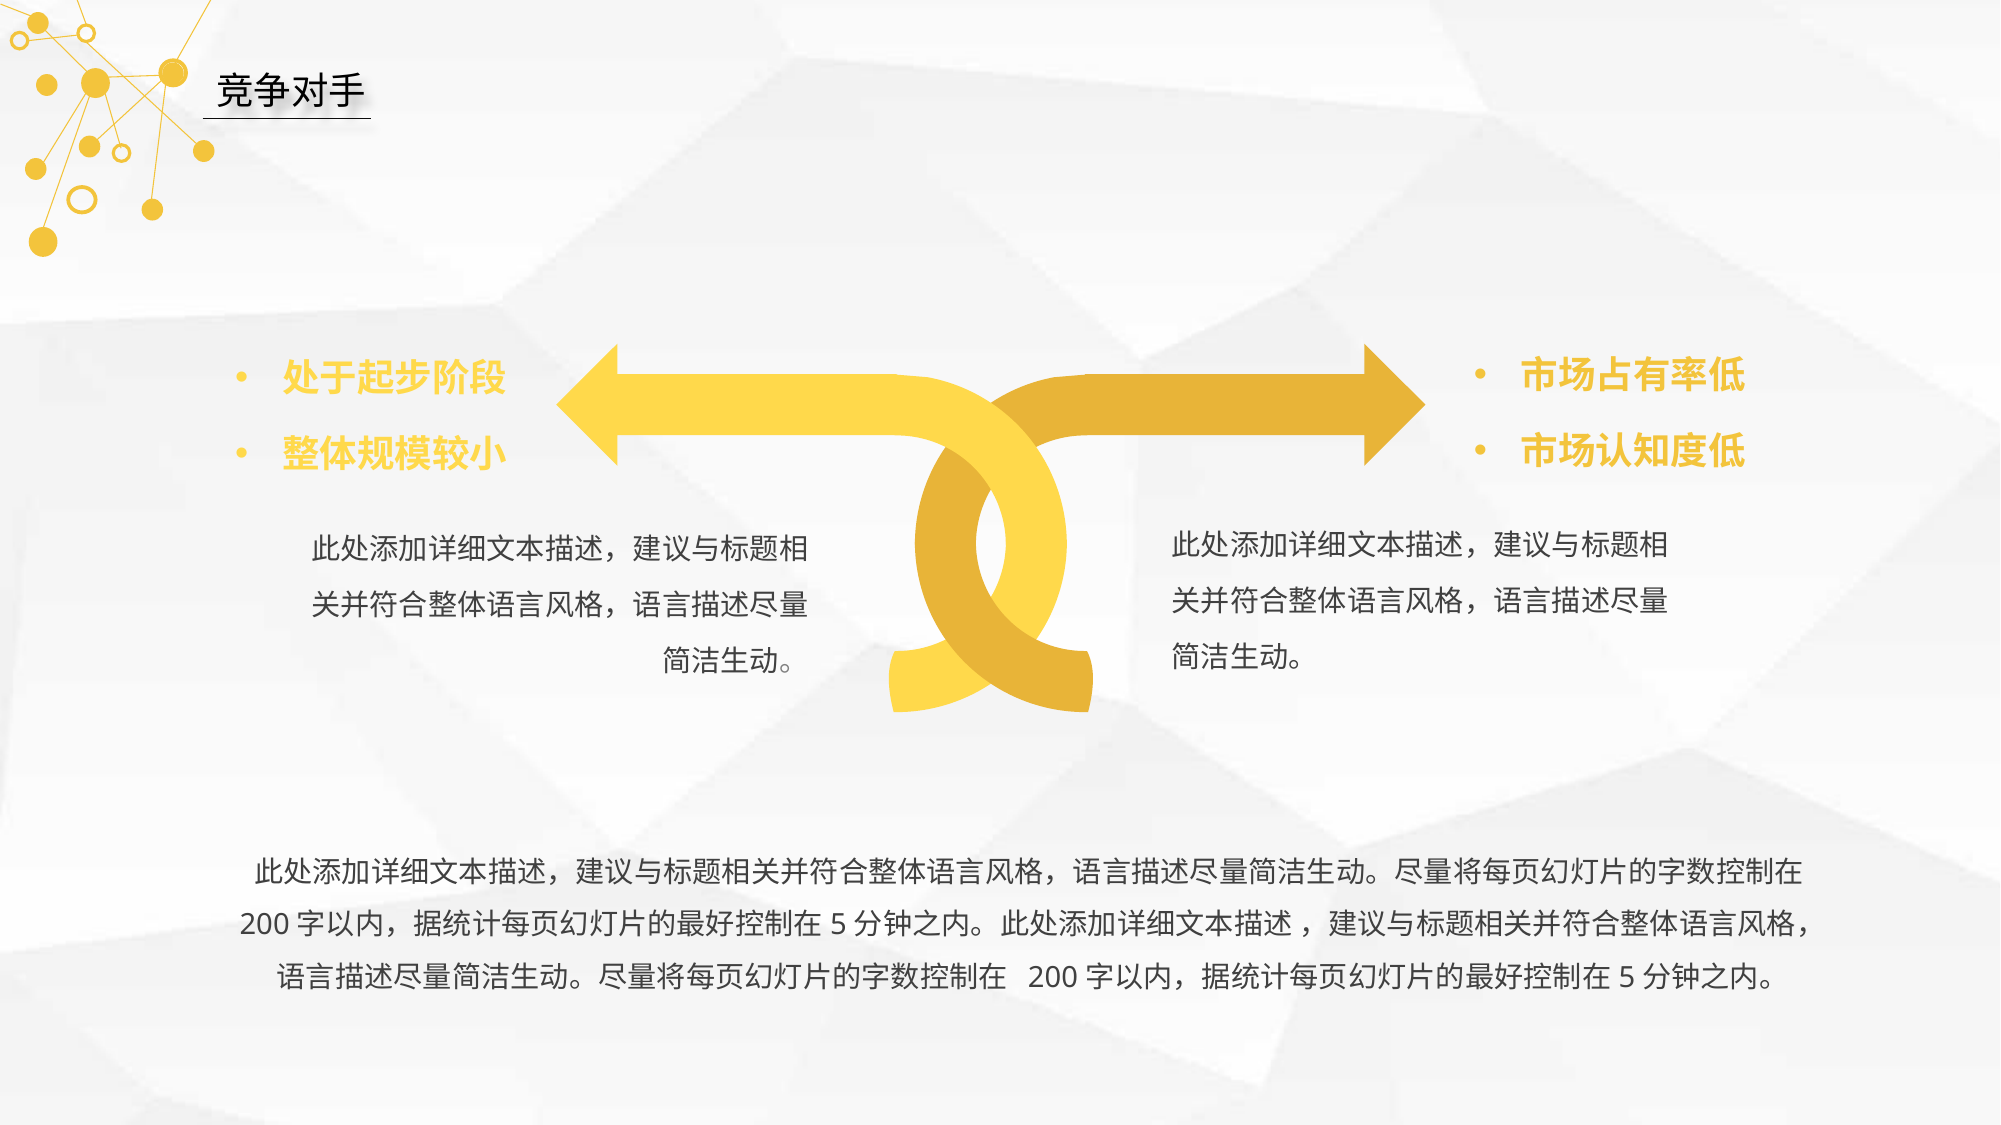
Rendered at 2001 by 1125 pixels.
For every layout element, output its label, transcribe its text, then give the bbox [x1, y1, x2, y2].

text_box 市场占有率低 市场认知度低 [1458, 325, 1801, 466]
text_box 处于起步阶段 整体规模较小 [159, 325, 522, 472]
text_box [554, 341, 1068, 540]
text_box 此处添加详细文本描述，建议与标题相关并符合整体语言风格，语言描述尽量简洁生动。 [286, 502, 824, 707]
text_box [991, 540, 1068, 639]
text_box [887, 639, 991, 714]
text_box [0, 0, 216, 256]
text_box 此处添加详细文本描述，建议与标题相关并符合整体语言风格，语言描述尽量简洁生动。尽量将每页幻灯片的字数控制在 200字以内，据统计每页幻灯片的最好控制在5分钟之内。此处添加详细文本描述 ，建议与标题相关并符合整体语言风格，语言描述尽量简洁生动。尽量将每页幻灯片的字数控制在 200字以内，据统计每页幻灯片的最好控制在5分钟之内。 [236, 835, 1829, 1000]
text_box [913, 540, 1094, 714]
text_box 此处添加详细文本描述，建议与标题相关并符合整体语言风格，语言描述尽量简洁生动。 [1156, 497, 1694, 703]
text_box 竞争对手 [216, 59, 382, 120]
text_box [913, 448, 991, 542]
text_box [991, 341, 1427, 469]
picture [0, 0, 2001, 1125]
